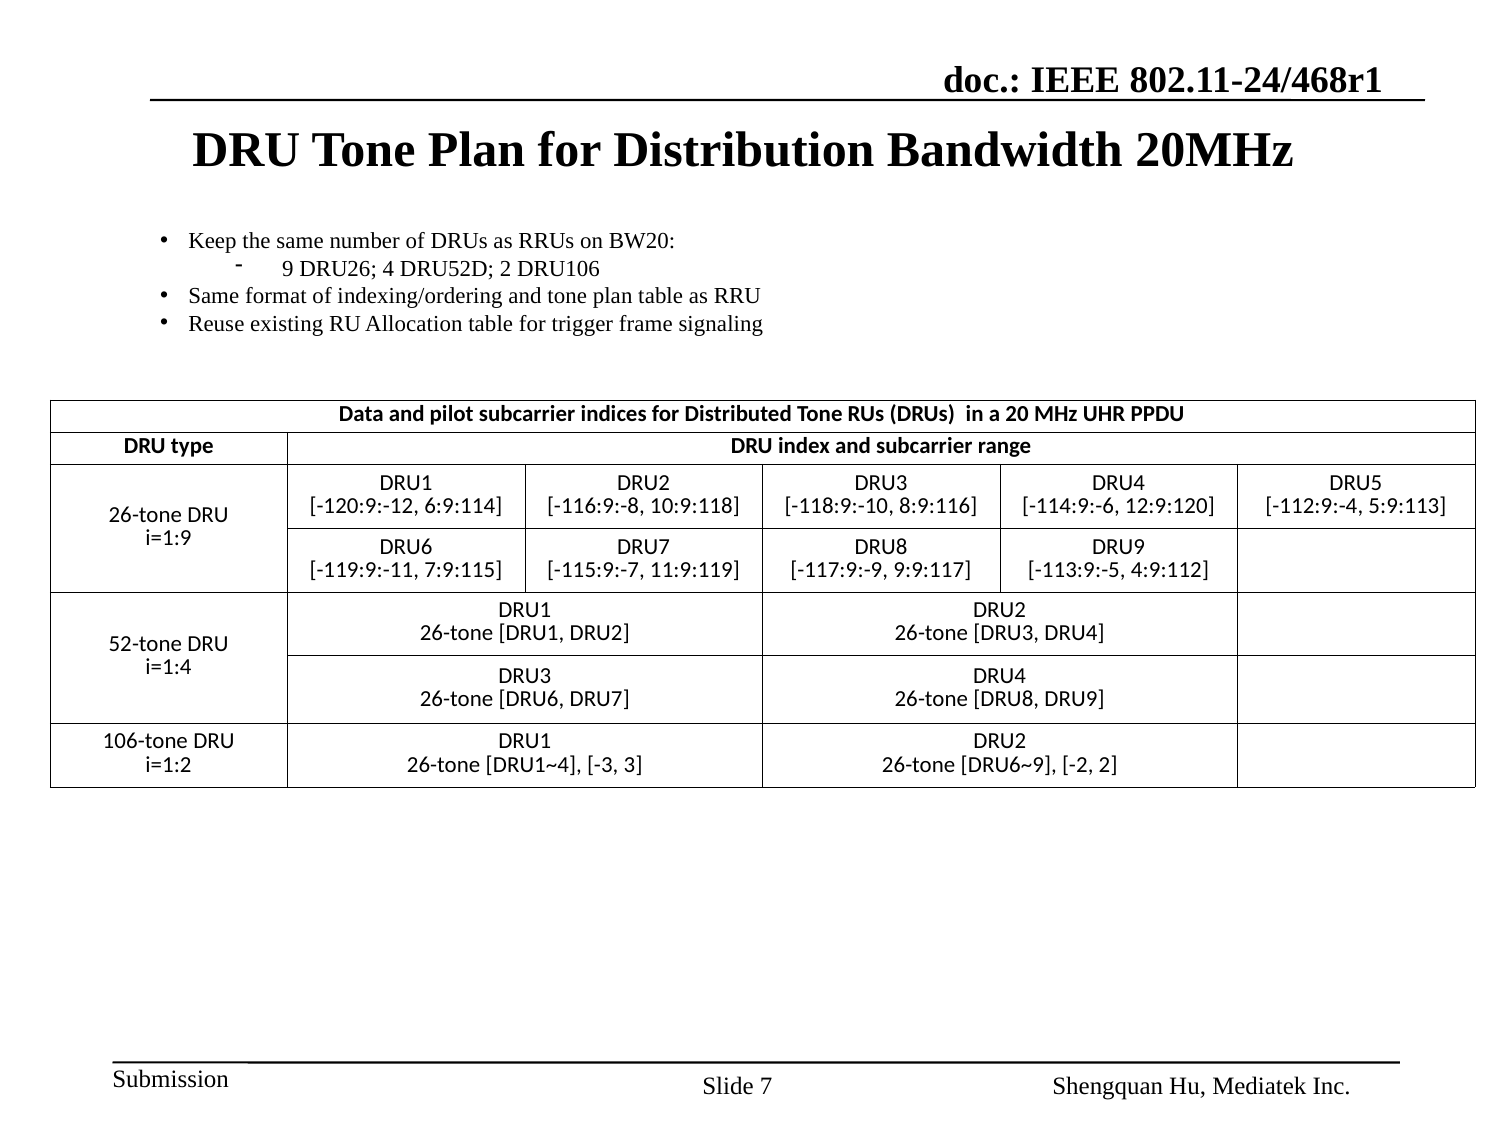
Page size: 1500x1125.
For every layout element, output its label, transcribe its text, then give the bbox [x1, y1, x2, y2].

table_cell DRU2 26-tone [DRU3, DRU4] [763, 593, 1237, 655]
text_box Slide 7 [687, 1062, 813, 1100]
table_cell DRU3 26-tone [DRU6, DRU7] [288, 656, 762, 723]
table_cell DRU6 [-119:9:-11, 7:9:115] [288, 529, 525, 592]
title DRU Tone Plan for Distribution Bandwidth 20MHz [68, 120, 1418, 173]
table_cell DRU9 [-113:9:-5, 4:9:112] [1001, 529, 1237, 592]
text_box Keep the same number of DRUs as RRUs on BW20: 9 DRU26; 4 DRU52D; 2 DRU106 Same format of indexing/ordering and tone plan table as RRU Reuse existing RU Allocation table for trigger frame signaling [145, 218, 1338, 344]
table_cell DRU1 26-tone [DRU1, DRU2] [288, 593, 762, 655]
table_cell DRU4 [-114:9:-6, 12:9:120] [1001, 465, 1237, 528]
table_cell DRU index and subcarrier range [288, 433, 1475, 464]
table_cell [1238, 724, 1475, 787]
table_cell DRU1 [-120:9:-12, 6:9:114] [288, 465, 525, 528]
table_cell DRU7 [-115:9:-7, 11:9:119] [526, 529, 762, 592]
table_cell 106-tone DRU i=1:2 [51, 724, 287, 787]
table_cell DRU2 [-116:9:-8, 10:9:118] [526, 465, 762, 528]
table_cell [1238, 593, 1475, 655]
table_cell DRU8 [-117:9:-9, 9:9:117] [763, 529, 1000, 592]
table_cell 26-tone DRU i=1:9 [51, 465, 287, 592]
table_cell DRU2 26-tone [DRU6~9], [-2, 2] [763, 724, 1237, 787]
table_cell DRU5 [-112:9:-4, 5:9:113] [1238, 465, 1475, 528]
table_header Data and pilot subcarrier indices for Distributed Tone RUs (DRUs) in a 20 MHz UHR PPDU [51, 401, 1475, 432]
table_cell DRU3 [-118:9:-10, 8:9:116] [763, 465, 1000, 528]
table_cell 52-tone DRU i=1:4 [51, 593, 287, 723]
text_box Shengquan Hu, Mediatek Inc. [1037, 1062, 1402, 1088]
table_cell DRU type [51, 433, 287, 464]
table_cell [1238, 656, 1475, 723]
table_cell [1238, 529, 1475, 592]
table_cell DRU4 26-tone [DRU8, DRU9] [763, 656, 1237, 723]
table_cell DRU1 26-tone [DRU1~4], [-3, 3] [288, 724, 762, 787]
